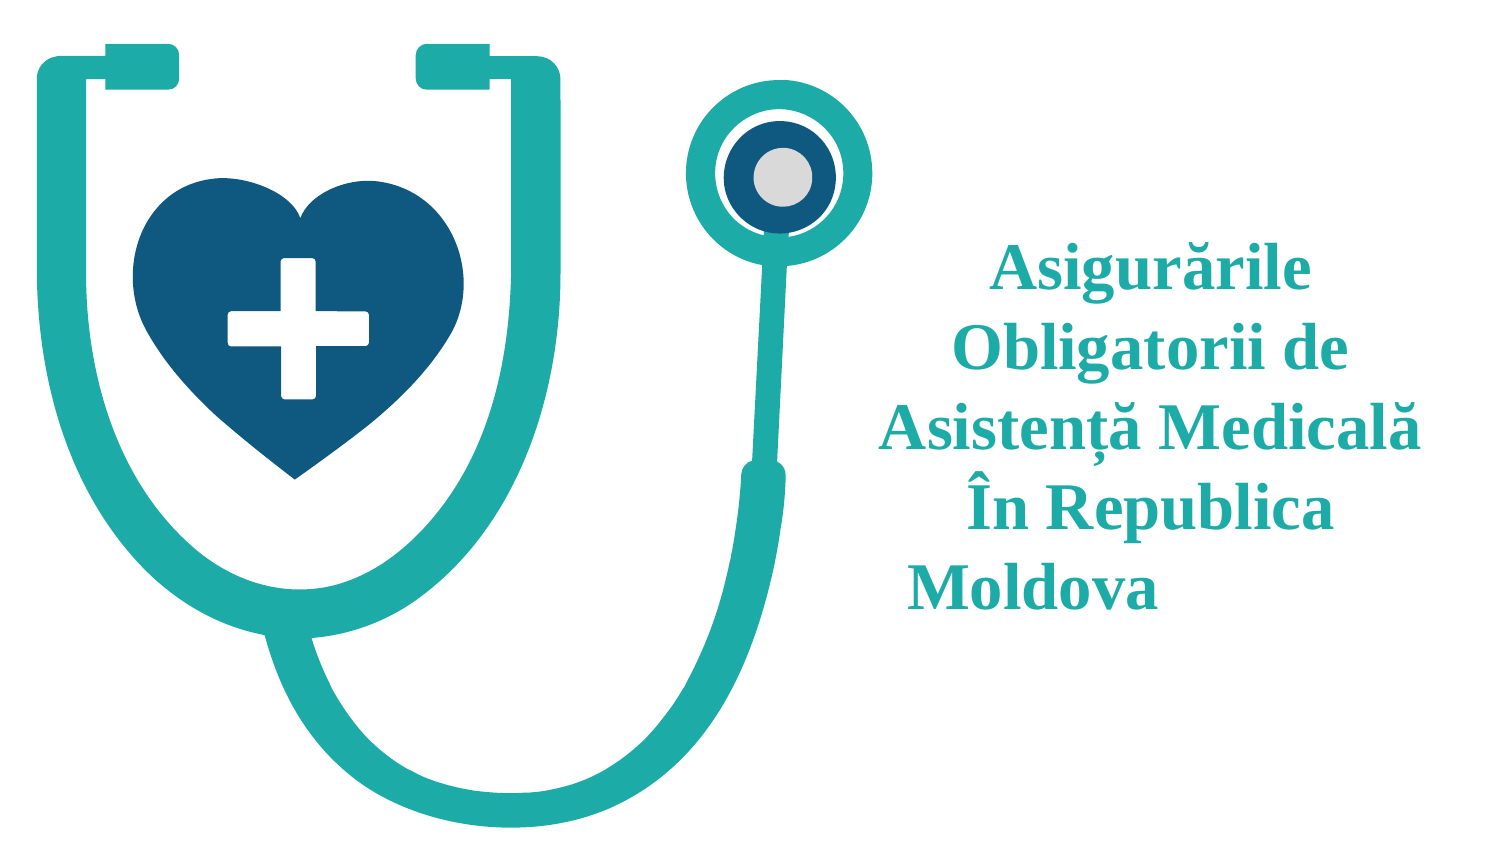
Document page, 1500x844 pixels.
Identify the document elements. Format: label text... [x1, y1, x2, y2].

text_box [35, 43, 874, 828]
text_box Asigurările Obligatorii de Asistență Medicală În Republica Moldova [877, 215, 1440, 630]
